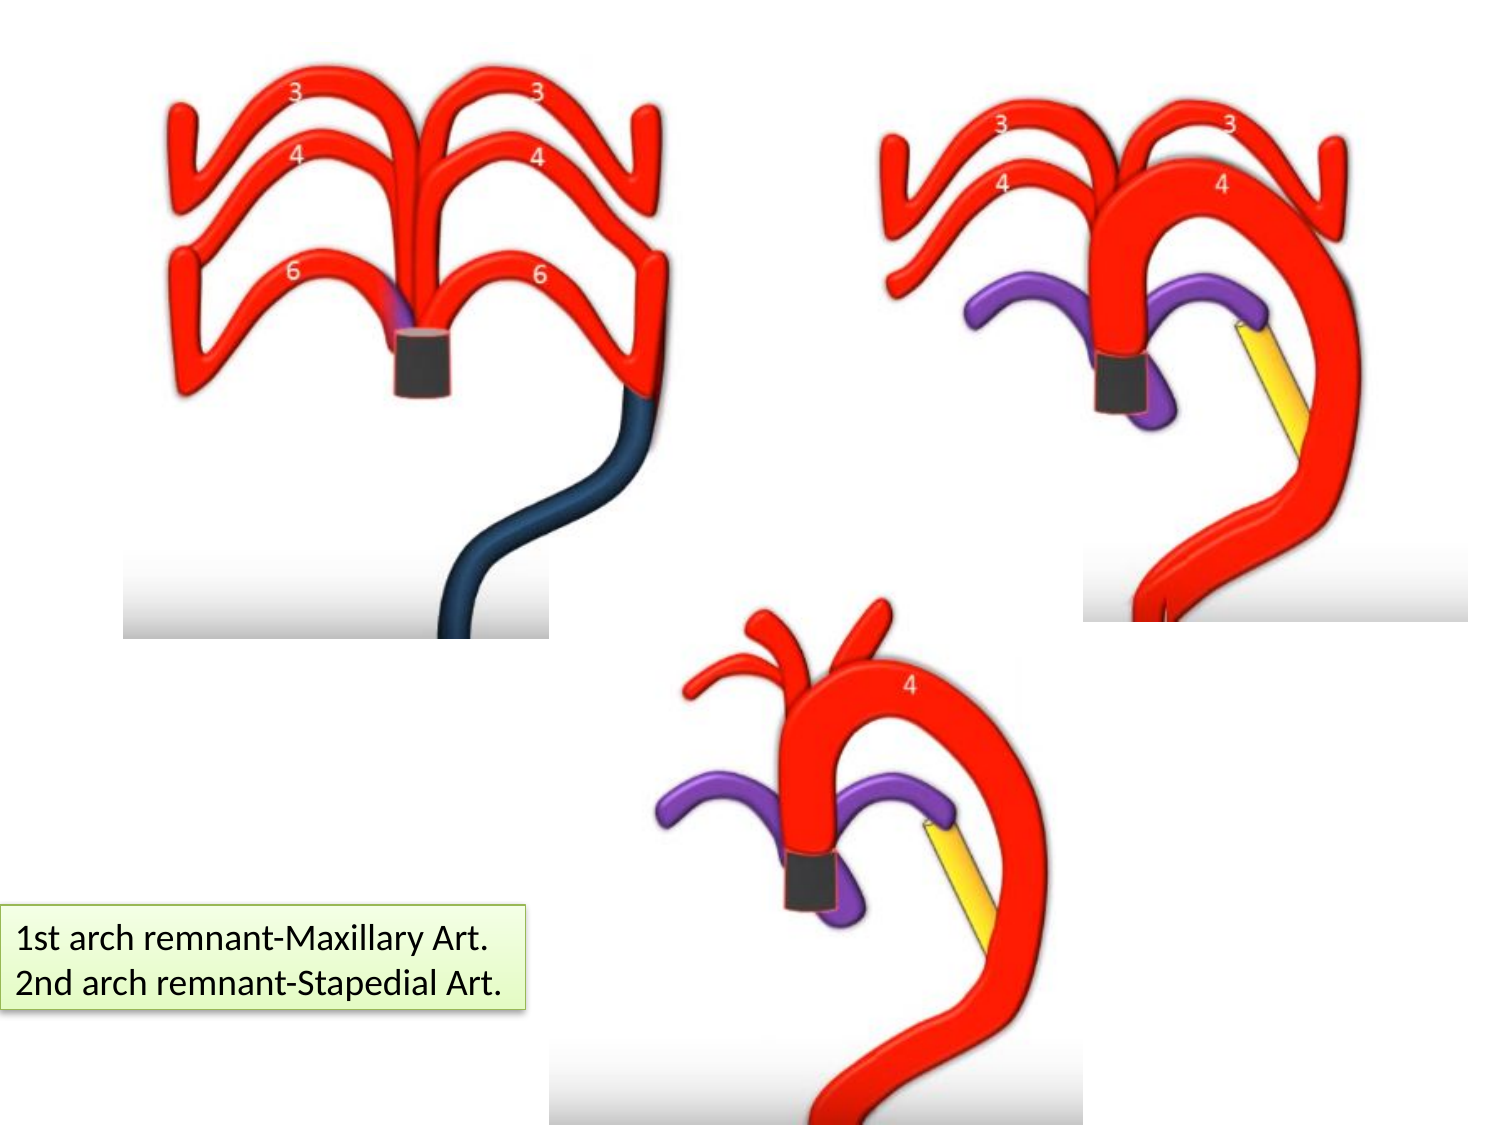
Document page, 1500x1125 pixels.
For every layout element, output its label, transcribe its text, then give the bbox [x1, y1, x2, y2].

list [123, 42, 774, 639]
picture [548, 30, 1468, 1125]
text_box 1st arch remnant-Maxillary Art. 2nd arch remnant-Stapedial Art. [0, 904, 526, 1010]
